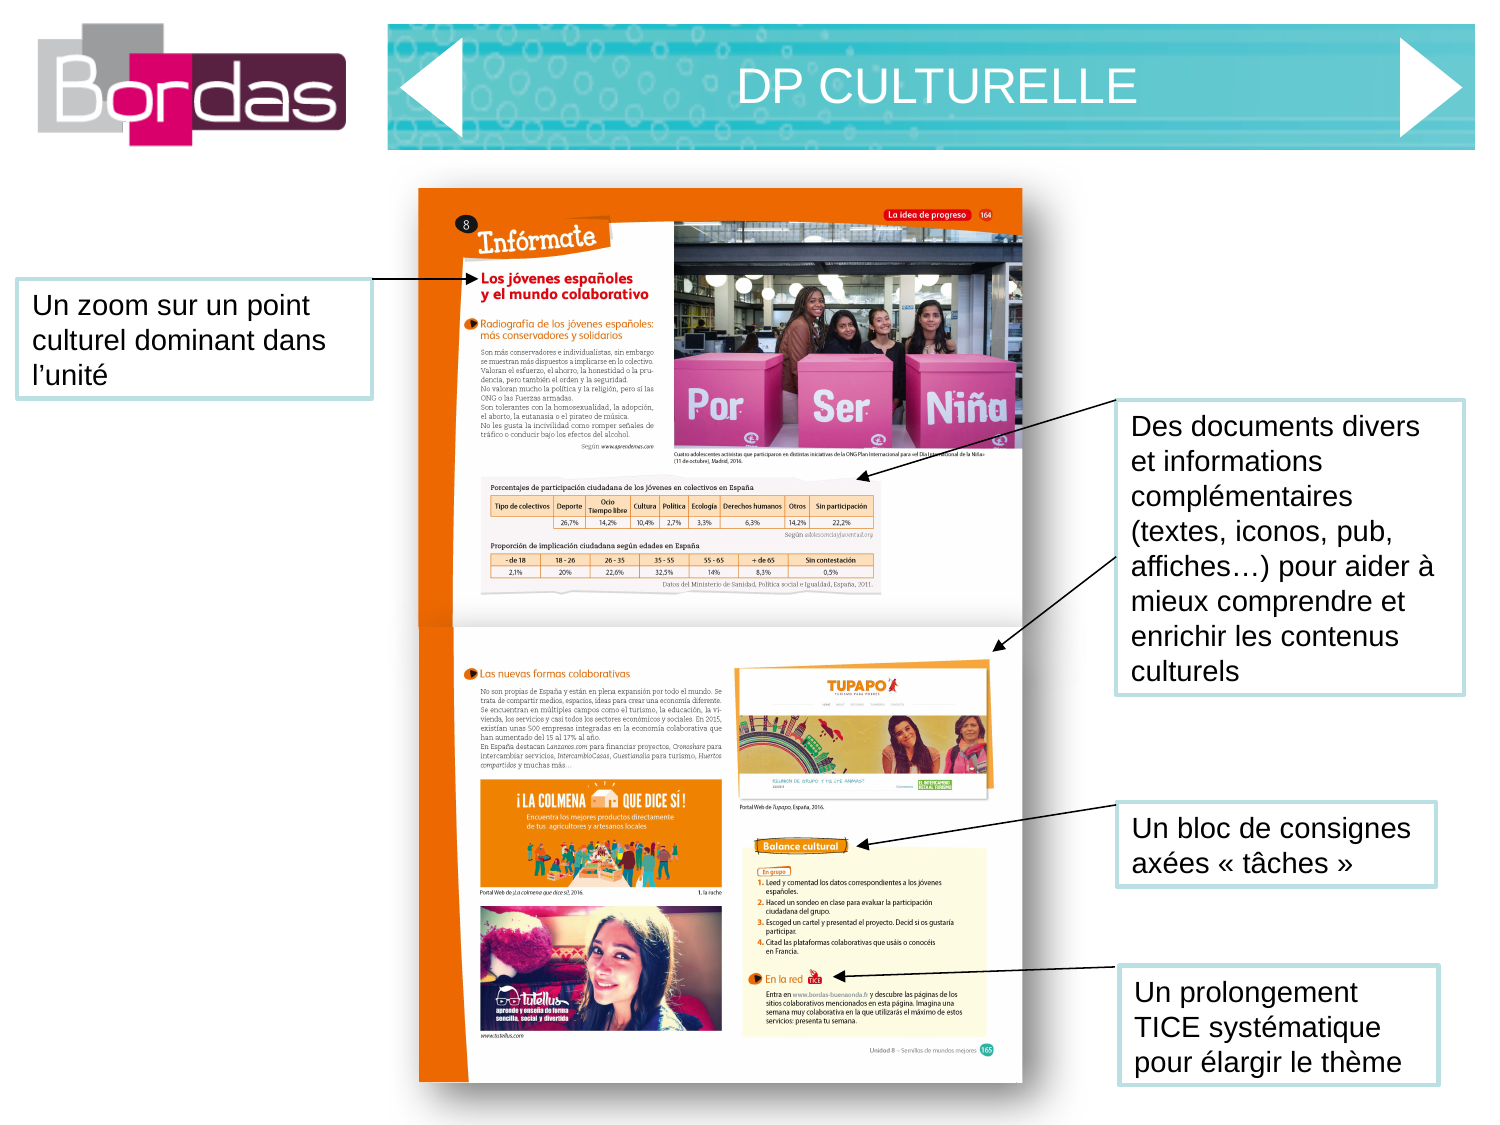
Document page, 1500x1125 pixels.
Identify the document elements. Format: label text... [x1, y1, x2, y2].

title DP CULTURELLE [487, 37, 1388, 130]
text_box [832, 965, 1439, 1088]
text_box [418, 188, 1023, 1083]
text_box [855, 399, 1465, 699]
picture [37, 0, 347, 194]
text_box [855, 801, 1437, 888]
picture [387, 24, 1475, 150]
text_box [17, 278, 479, 401]
